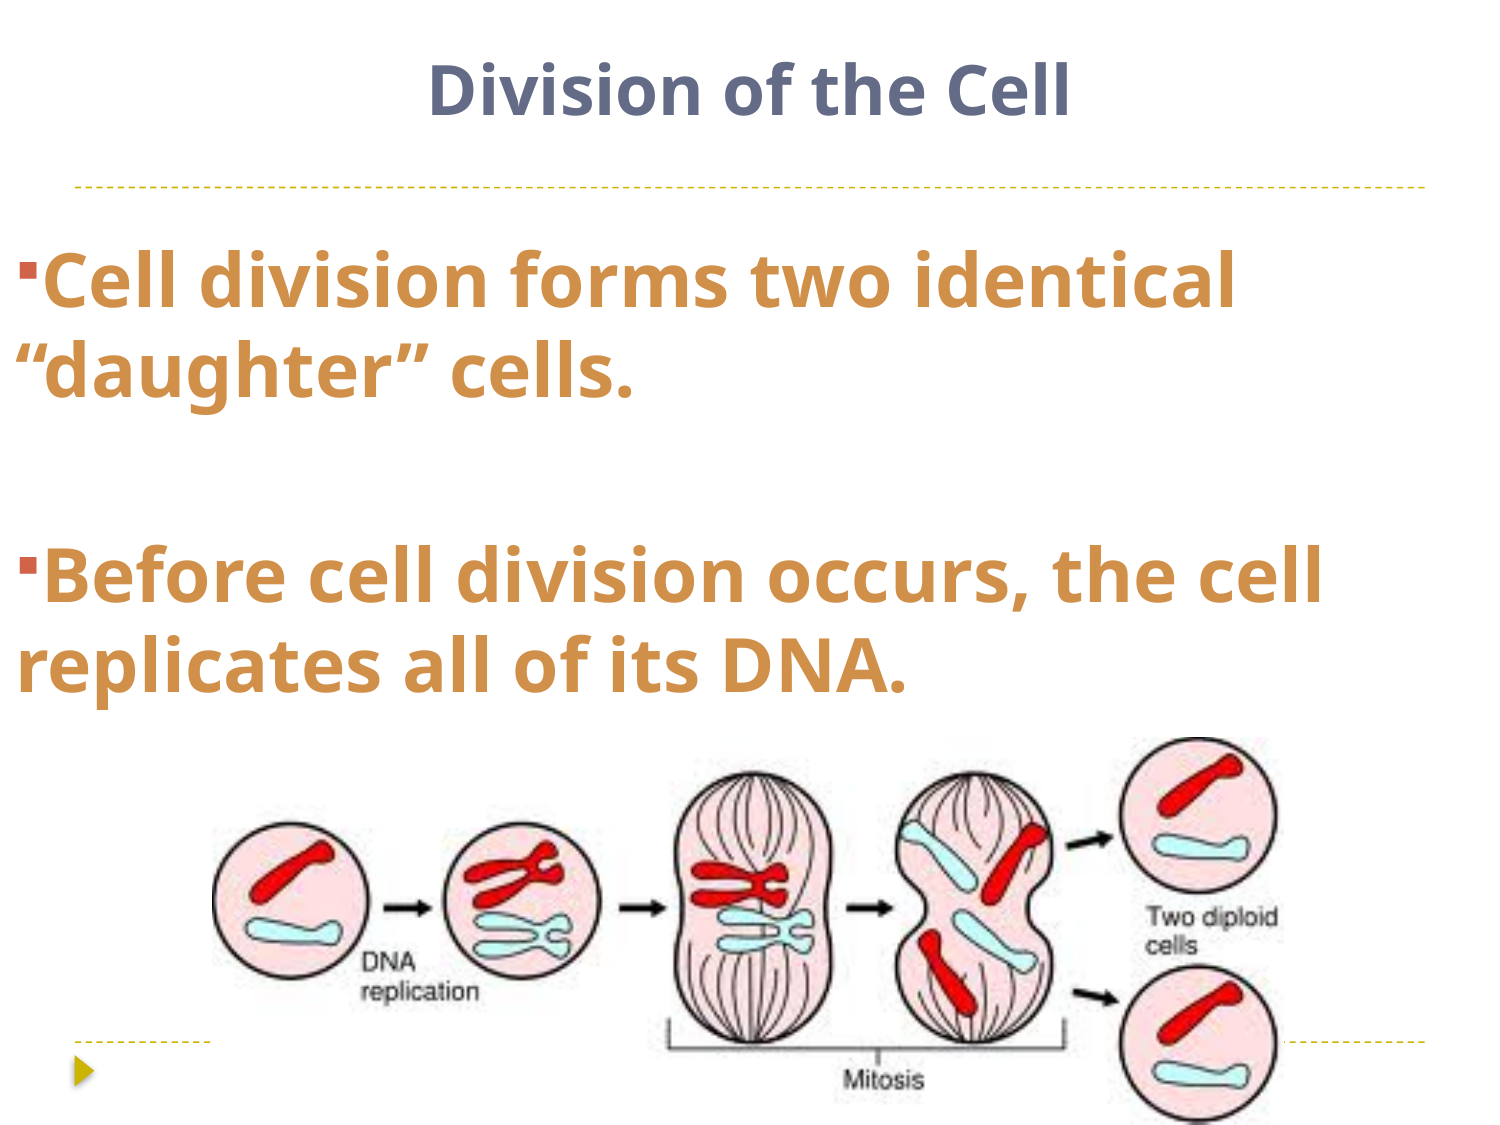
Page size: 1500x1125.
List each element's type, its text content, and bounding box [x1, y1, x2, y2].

title Division of the Cell [75, 37, 1425, 137]
picture [212, 737, 1284, 1125]
list Cell division forms two identical “daughter” cells. Before cell division occurs, the cell replicates all of its DNA. [0, 137, 1500, 788]
